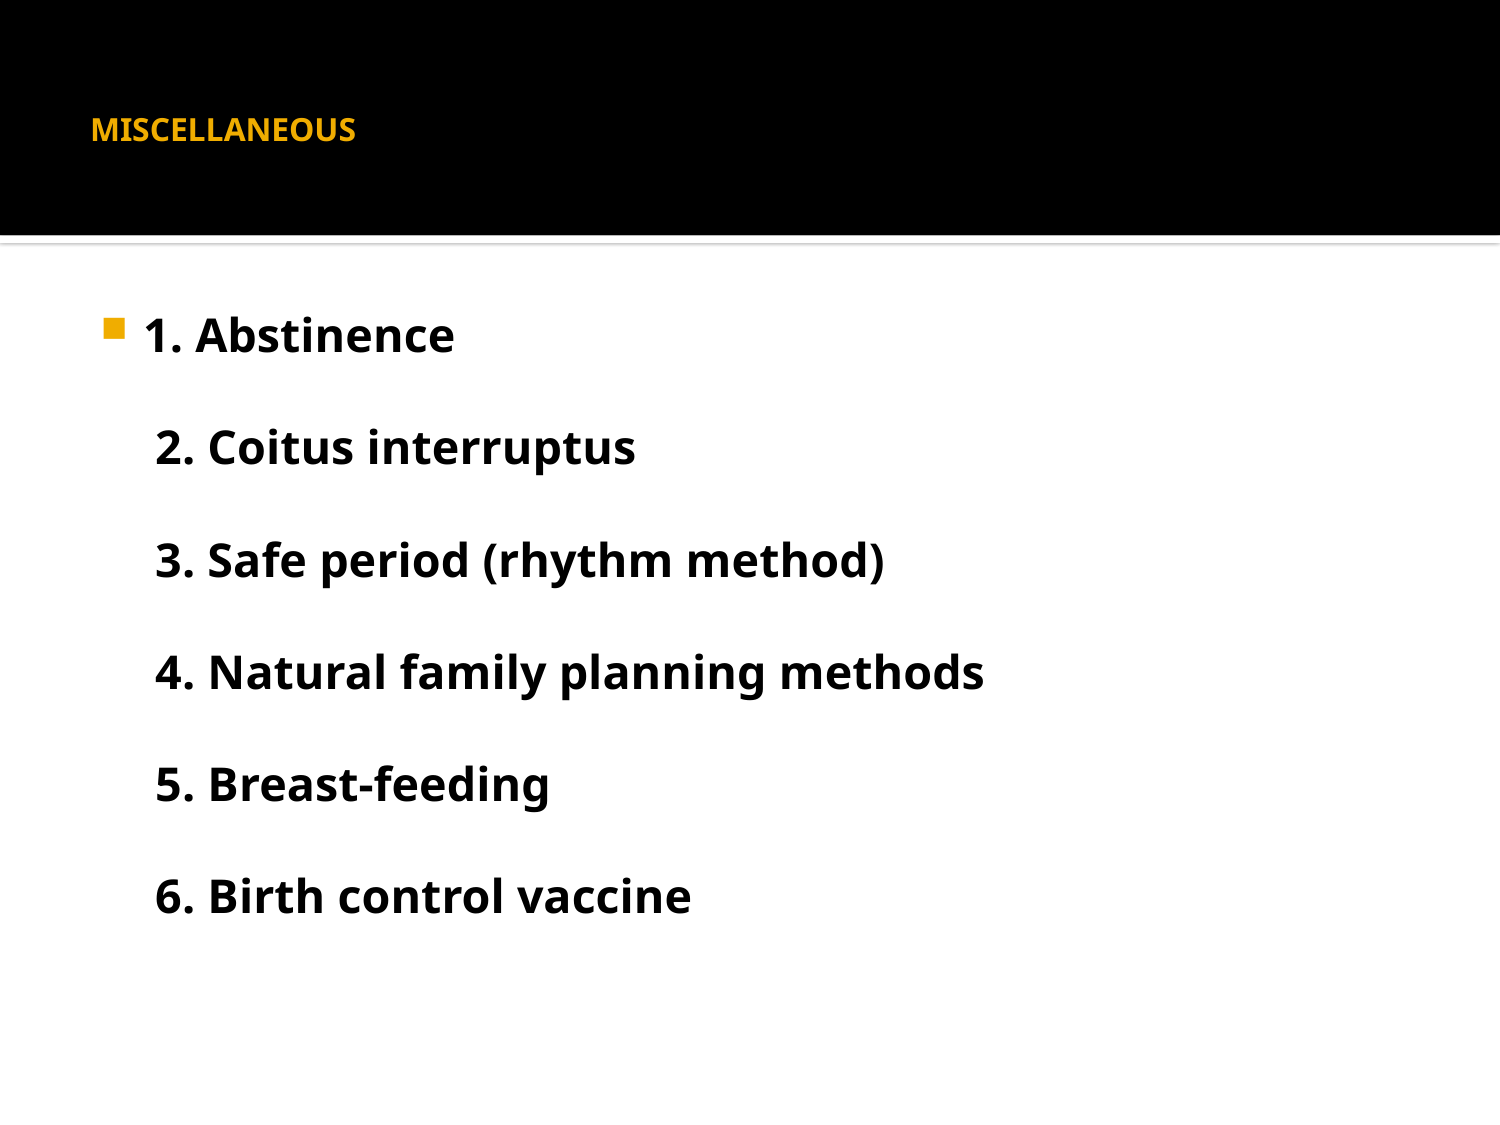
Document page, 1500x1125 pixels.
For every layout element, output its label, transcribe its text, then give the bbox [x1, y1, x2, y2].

list 1. Abstinence 2. Coitus interruptus 3. Safe period (rhythm method) 4. Natural family planning methods 5. Breast-feeding 6. Birth control vaccine [75, 291, 1425, 1050]
title MISCELLANEOUS [75, 25, 1425, 231]
